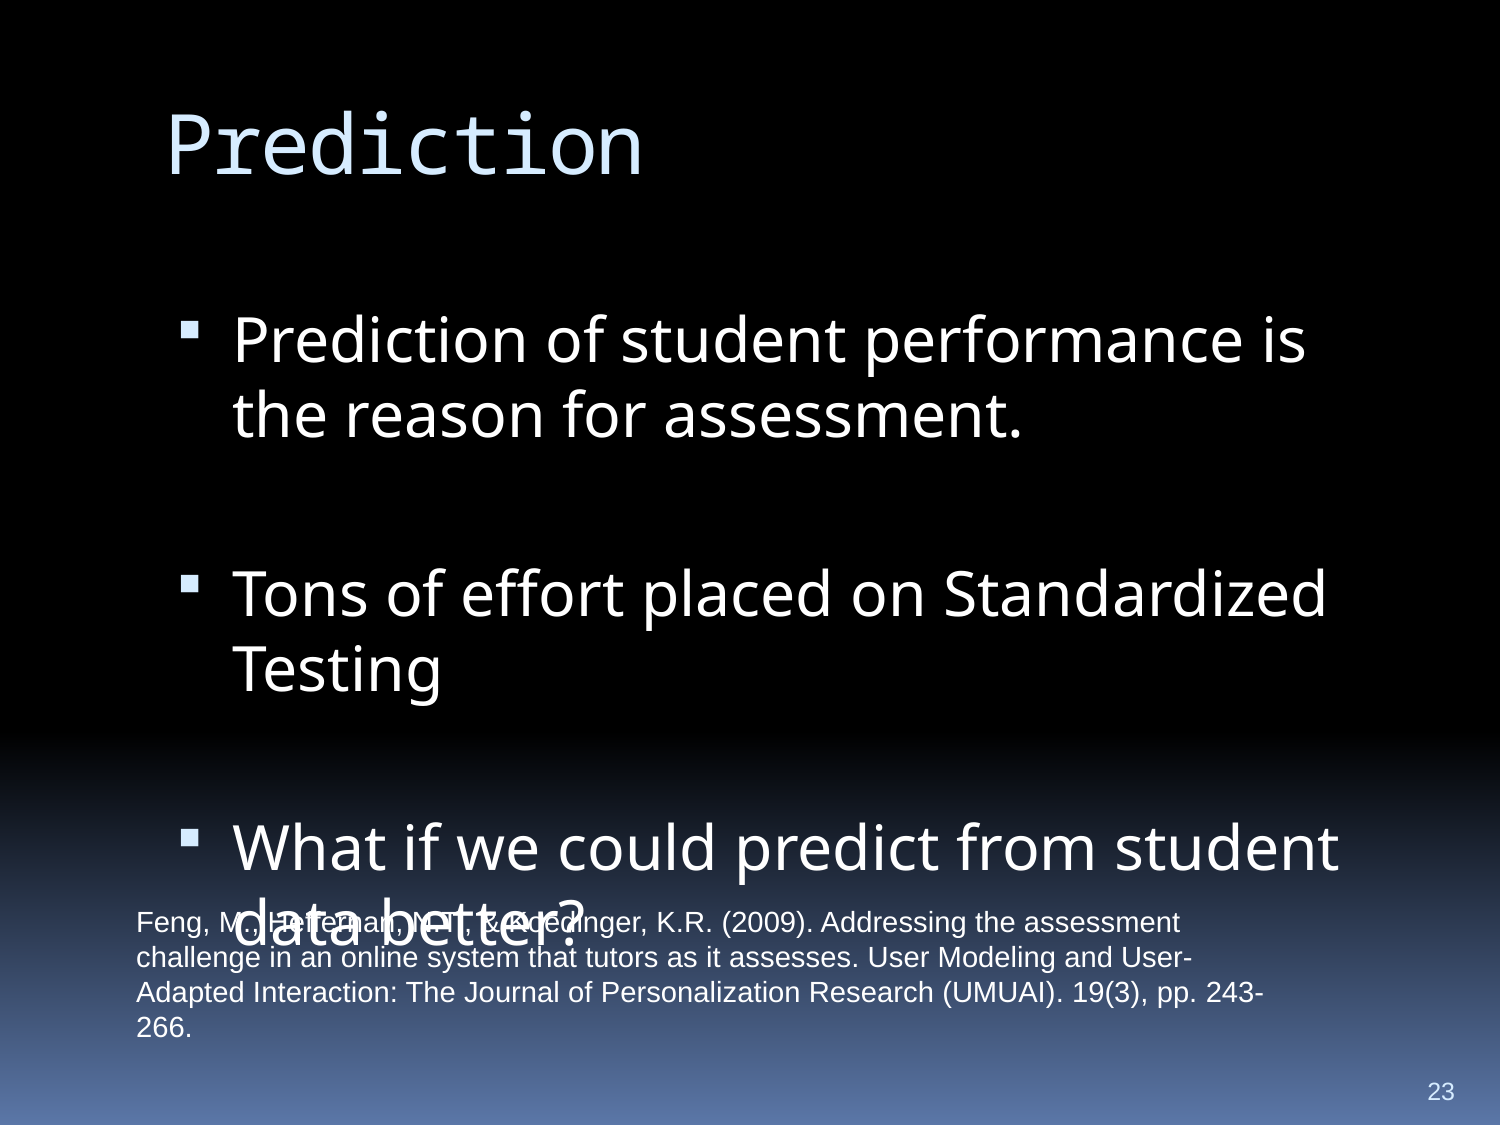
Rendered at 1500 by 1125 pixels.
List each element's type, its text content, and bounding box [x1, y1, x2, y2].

slide_number 23 [1412, 1052, 1488, 1113]
title Prediction [150, 83, 1425, 234]
text_box Feng, M., Heffernan, N.T., & Koedinger, K.R. (2009). Addressing the assessment challenge in an online system that tutors as it assesses. User Modeling and User-Adapted Interaction: The Journal of Personalization Research (UMUAI). 19(3), pp. 243-266. [121, 896, 1312, 1086]
list Prediction of student performance is the reason for assessment. Tons of effort placed on Standardized Testing What if we could predict from student data better? [150, 292, 1425, 1043]
